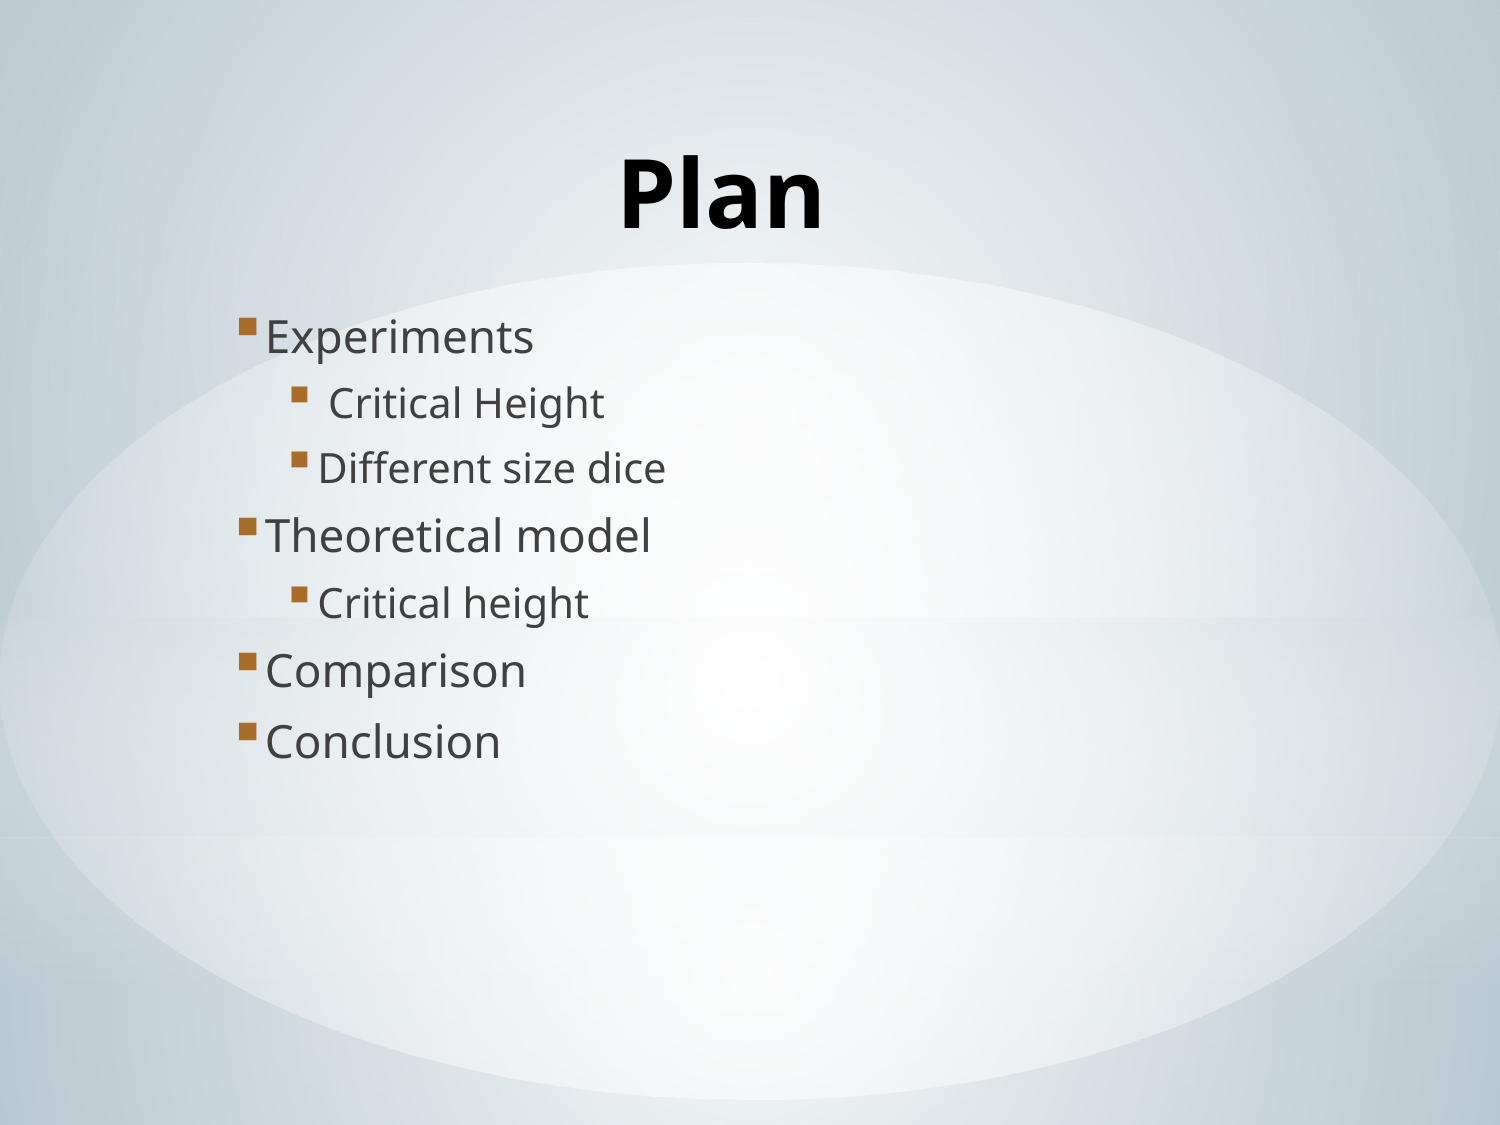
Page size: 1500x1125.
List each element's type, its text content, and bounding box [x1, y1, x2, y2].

list Experiments Critical Height Different size dice Theoretical model Critical height Comparison Conclusion [212, 299, 1263, 870]
title Plan [187, 125, 1256, 313]
